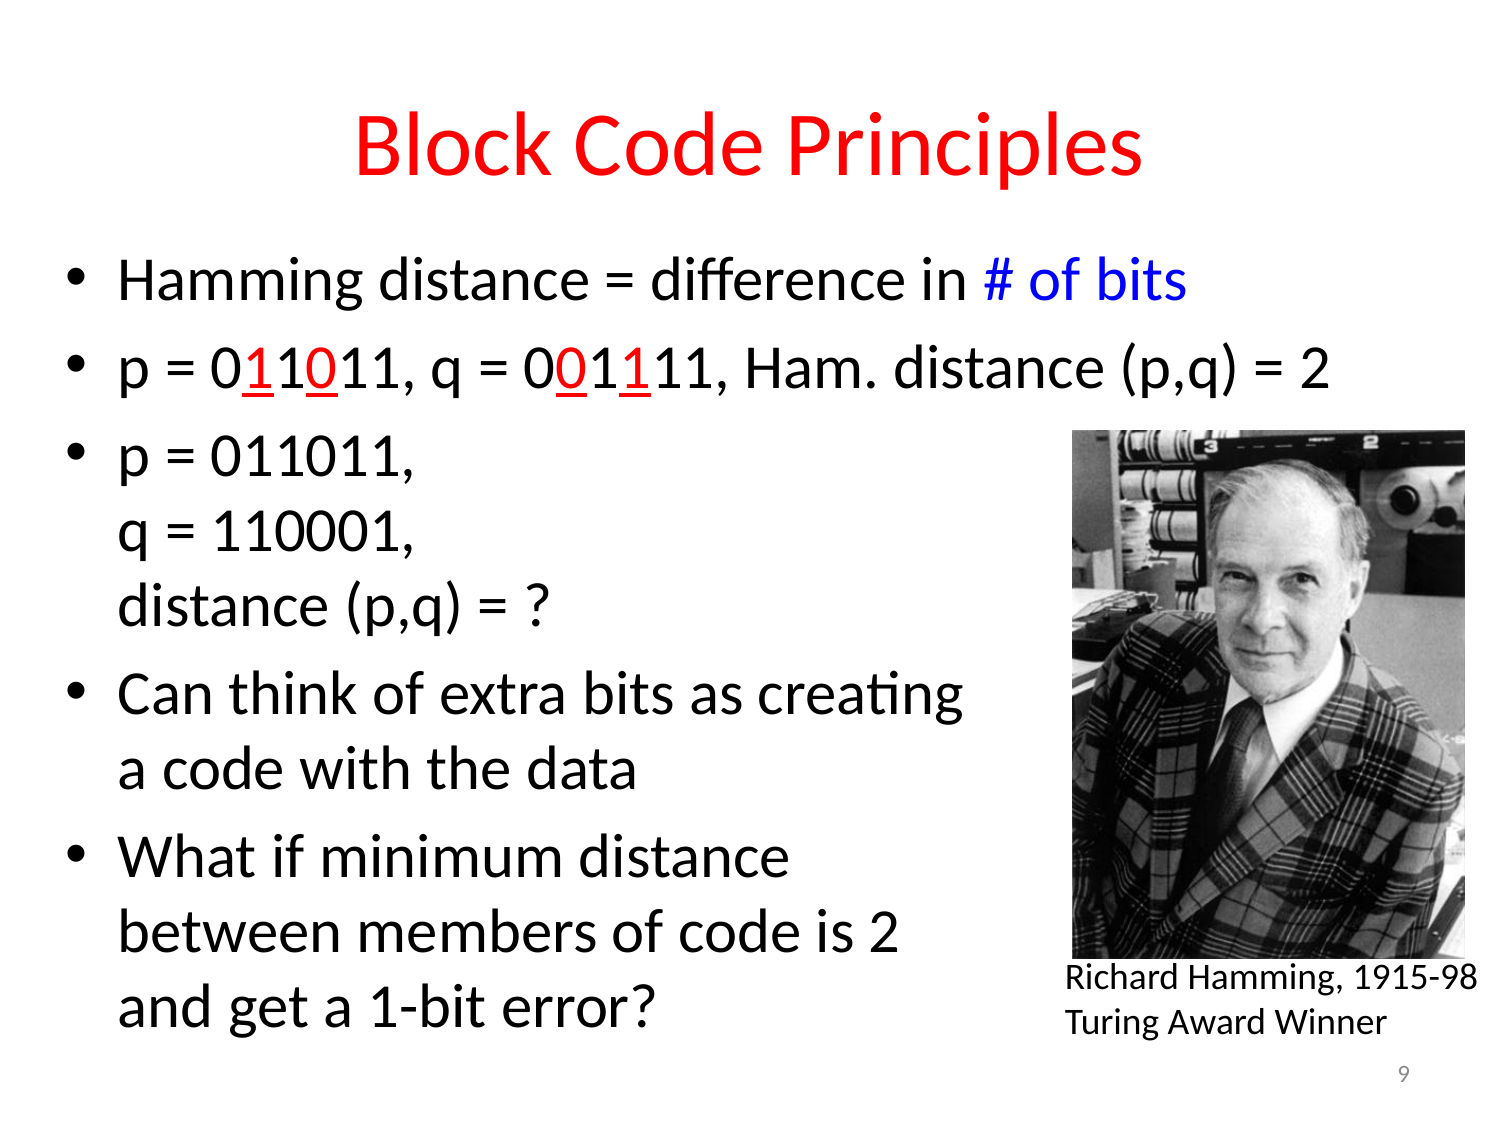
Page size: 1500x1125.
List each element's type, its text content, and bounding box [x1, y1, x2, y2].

picture [1072, 430, 1465, 959]
slide_number 9 [1074, 1042, 1425, 1103]
title Block Code Principles [75, 45, 1425, 230]
text_box Richard Hamming, 1915-98 Turing Award Winner [1050, 944, 1494, 1050]
list Hamming distance = difference in # of bits p = 011011, q = 001111, Ham. distance (p,q) = 2 p = 011011, q = 110001, distance (p,q) = ? Can think of extra bits as creating a code with the data What if minimum distance between members of code is 2 and get a 1-bit error? [50, 230, 1463, 1050]
